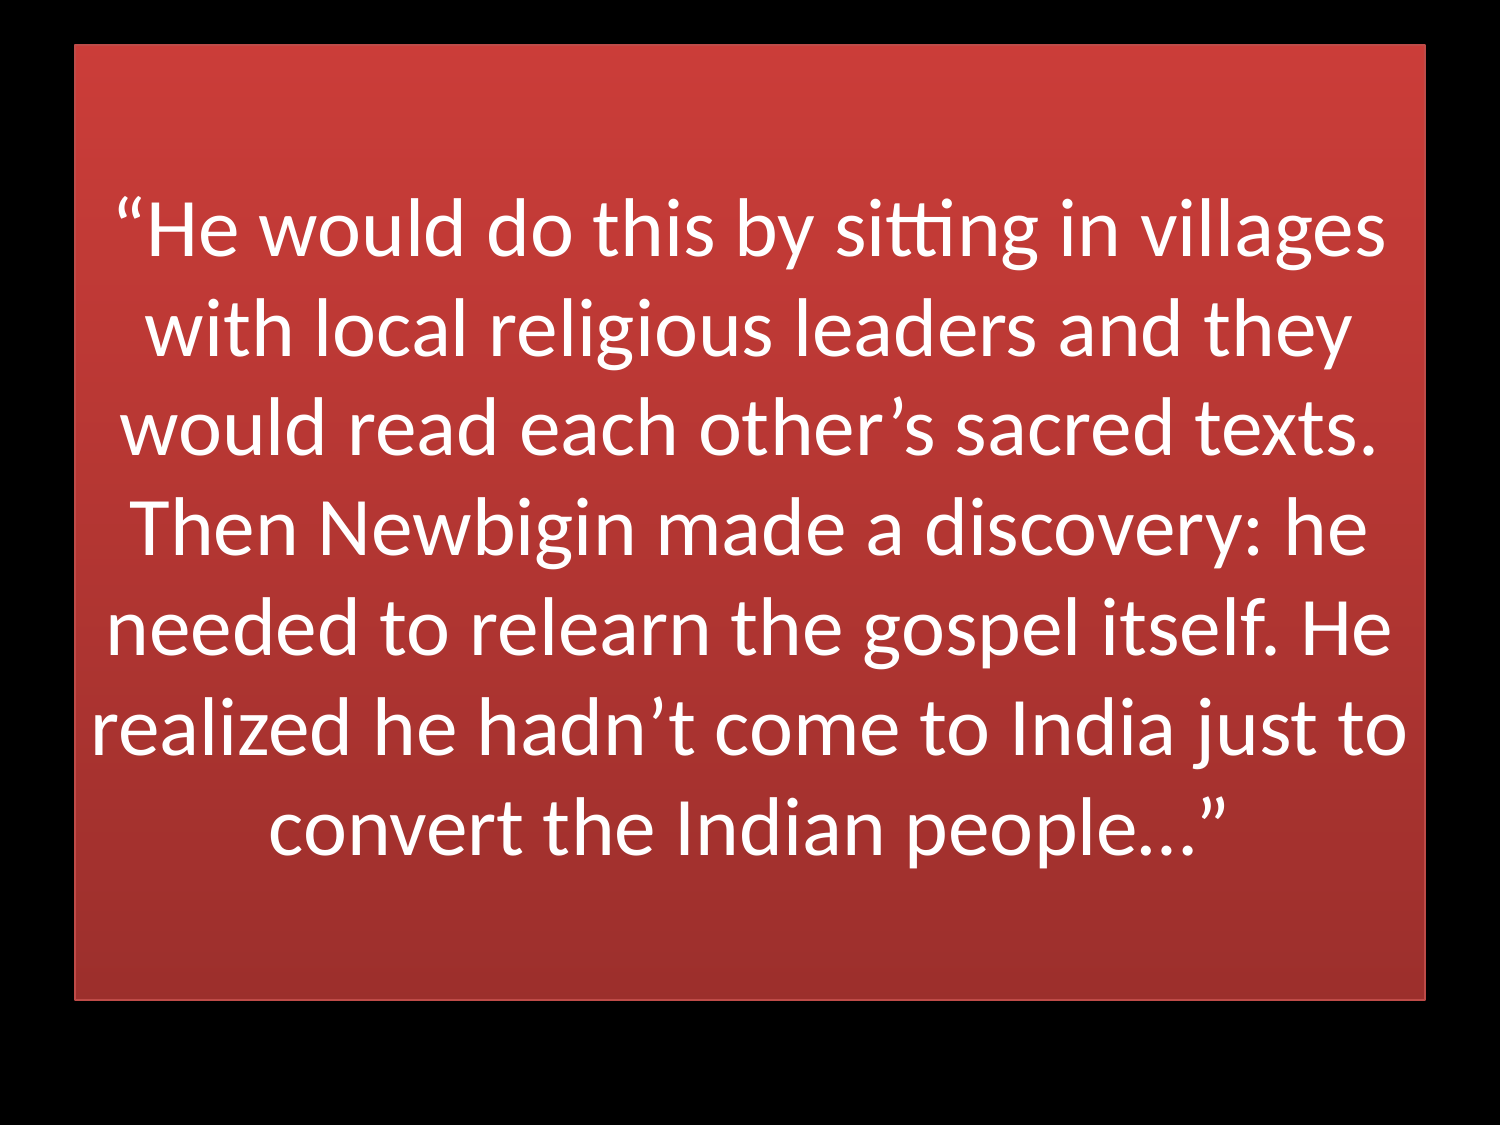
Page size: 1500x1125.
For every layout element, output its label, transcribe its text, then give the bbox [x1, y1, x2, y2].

title “He would do this by sitting in villages with local religious leaders and they would read each other’s sacred texts. Then Newbigin made a discovery: he needed to relearn the gospel itself. He realized he hadn’t come to India just to convert the Indian people…” [74, 44, 1426, 1001]
